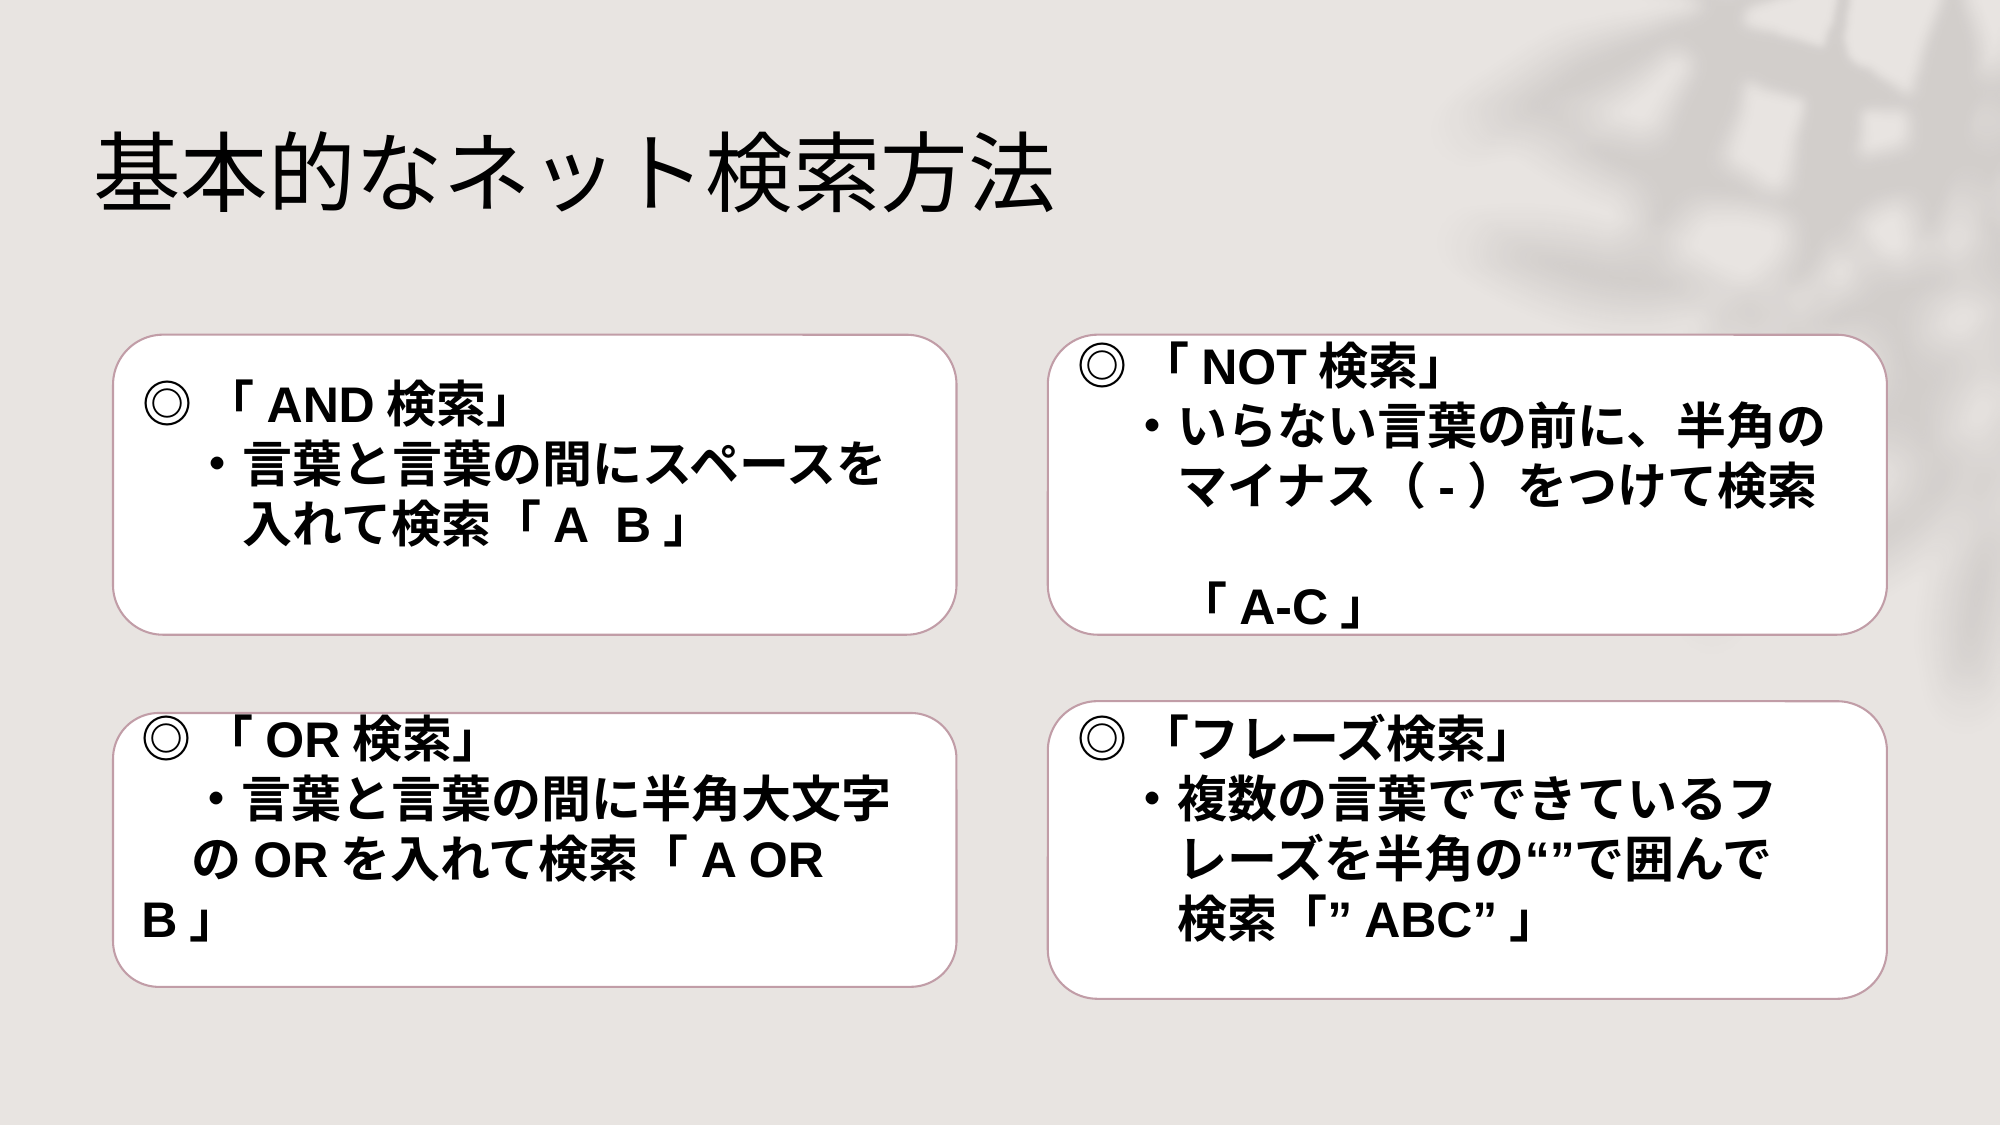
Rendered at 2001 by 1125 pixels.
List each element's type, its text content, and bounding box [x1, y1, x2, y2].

text_box ◎「OR検索」 ・言葉と言葉の間に半角大文字 のORを入れて検索「A OR B」 [113, 712, 957, 987]
text_box ◎「AND検索」 ・言葉と言葉の間にスペースを 入れて検索「A B」 [112, 334, 957, 635]
text_box ◎「NOT検索」 ・いらない言葉の前に、半角の マイナス（-）をつけて検索 「A-C」 [1047, 334, 1887, 635]
list [75, 299, 988, 1014]
text_box ◎「フレーズ検索」 ・複数の言葉でできているフ レーズを半角の“”で囲んで 検索「”ABC”」 [1047, 701, 1887, 999]
title 基本的なネット検索方法 [75, 60, 1863, 278]
list [1012, 299, 1925, 1014]
